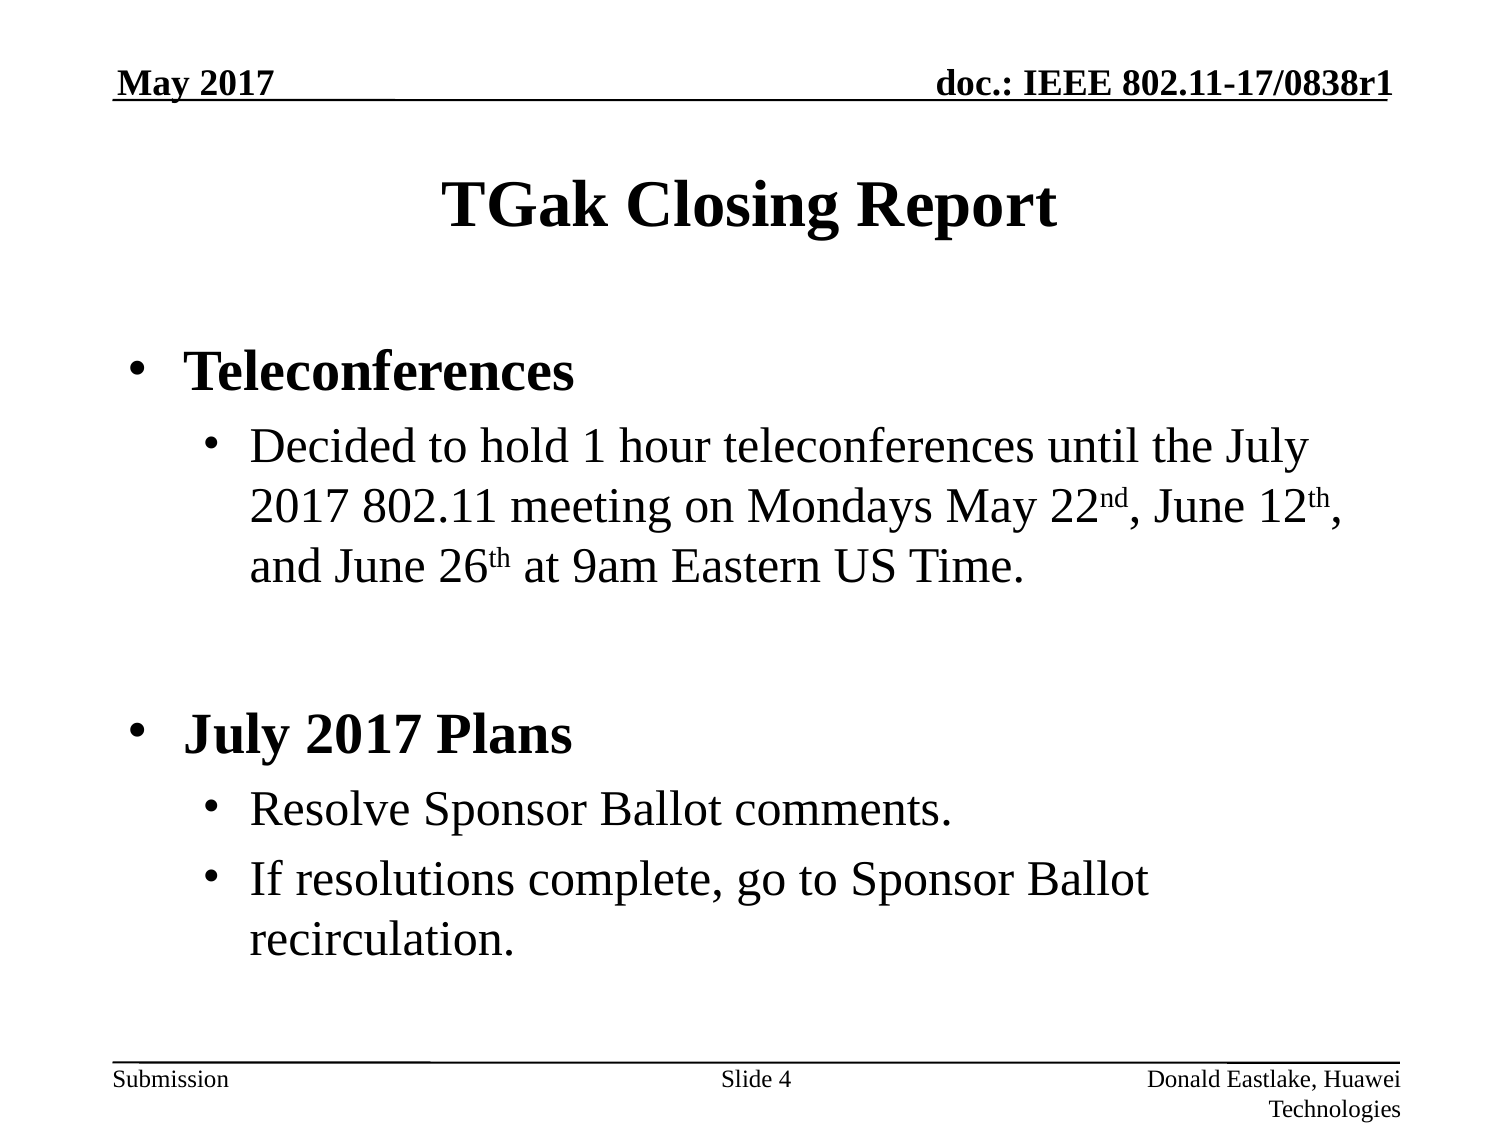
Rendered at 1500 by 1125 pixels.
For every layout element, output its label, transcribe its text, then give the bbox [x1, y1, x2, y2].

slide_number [116, 58, 507, 104]
list Teleconferences Decided to hold 1 hour teleconferences until the July 2017 802.11 meeting on Mondays May 22nd, June 12th, and June 26th at 9am Eastern US Time. July 2017 Plans Resolve Sponsor Ballot comments. If resolutions complete, go to Sponsor Ballot recirculation. [112, 324, 1388, 1001]
footer Donald Eastlake, Huawei Technologies [1066, 1061, 1402, 1093]
slide_number Slide 4 [712, 1061, 800, 1123]
title TGak Closing Report [112, 112, 1388, 288]
